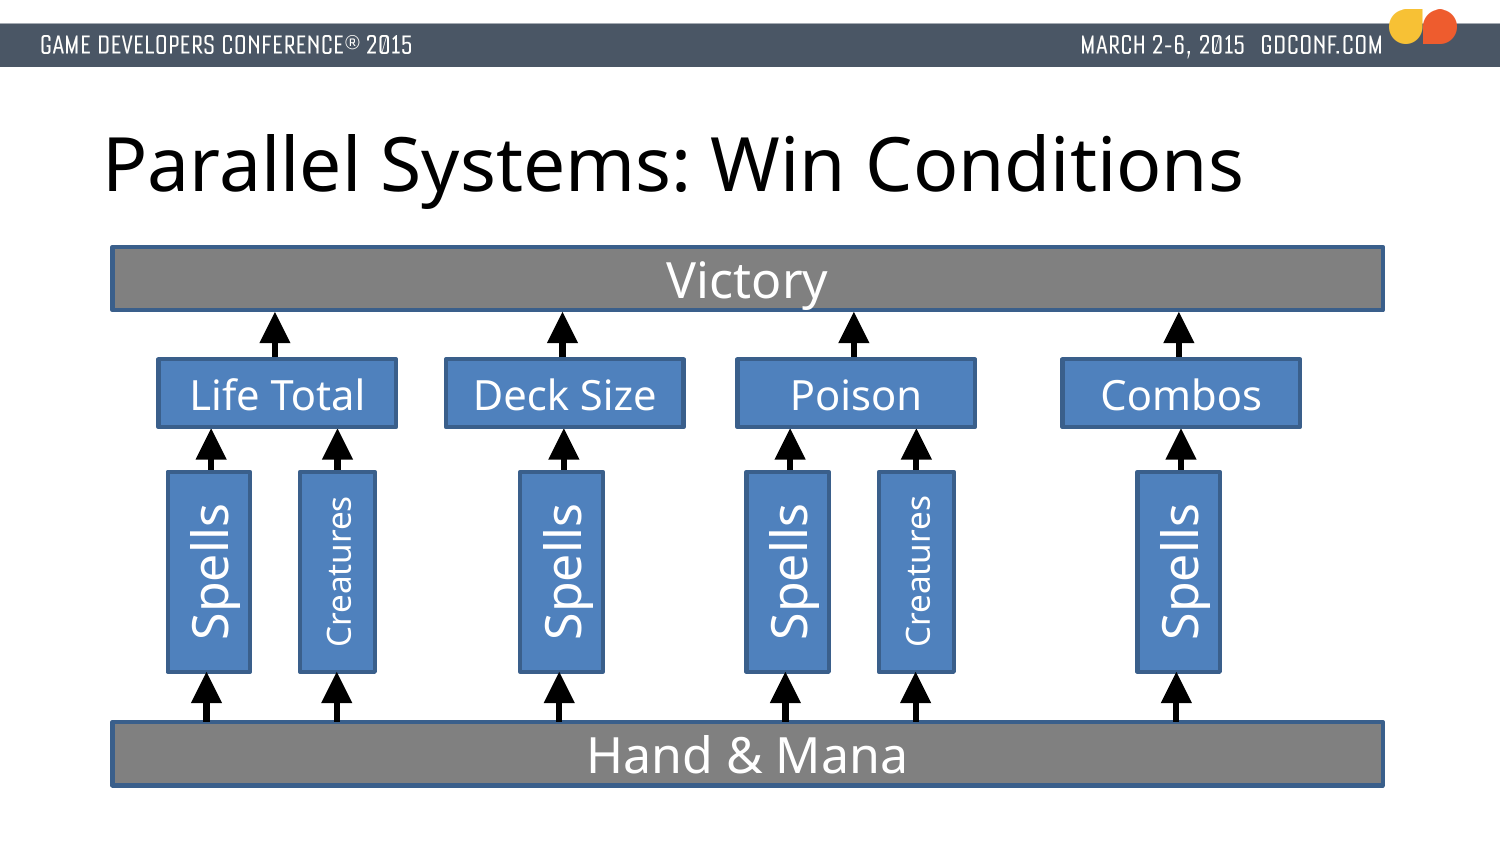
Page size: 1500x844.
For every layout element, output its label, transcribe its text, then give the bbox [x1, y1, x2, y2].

text_box Spells [1135, 470, 1222, 674]
text_box Creatures [298, 470, 377, 674]
title Parallel Systems: Win Conditions [87, 109, 1413, 238]
text_box Life Total [156, 357, 398, 429]
text_box Spells [744, 470, 831, 674]
text_box Victory [110, 245, 1385, 312]
text_box Spells [166, 470, 252, 674]
text_box Creatures [877, 470, 956, 674]
text_box Hand & Mana [110, 720, 1385, 788]
text_box Poison [735, 357, 977, 429]
text_box Spells [518, 470, 605, 674]
text_box Deck Size [444, 357, 686, 429]
text_box Combos [1060, 357, 1302, 429]
picture [0, 9, 1500, 67]
